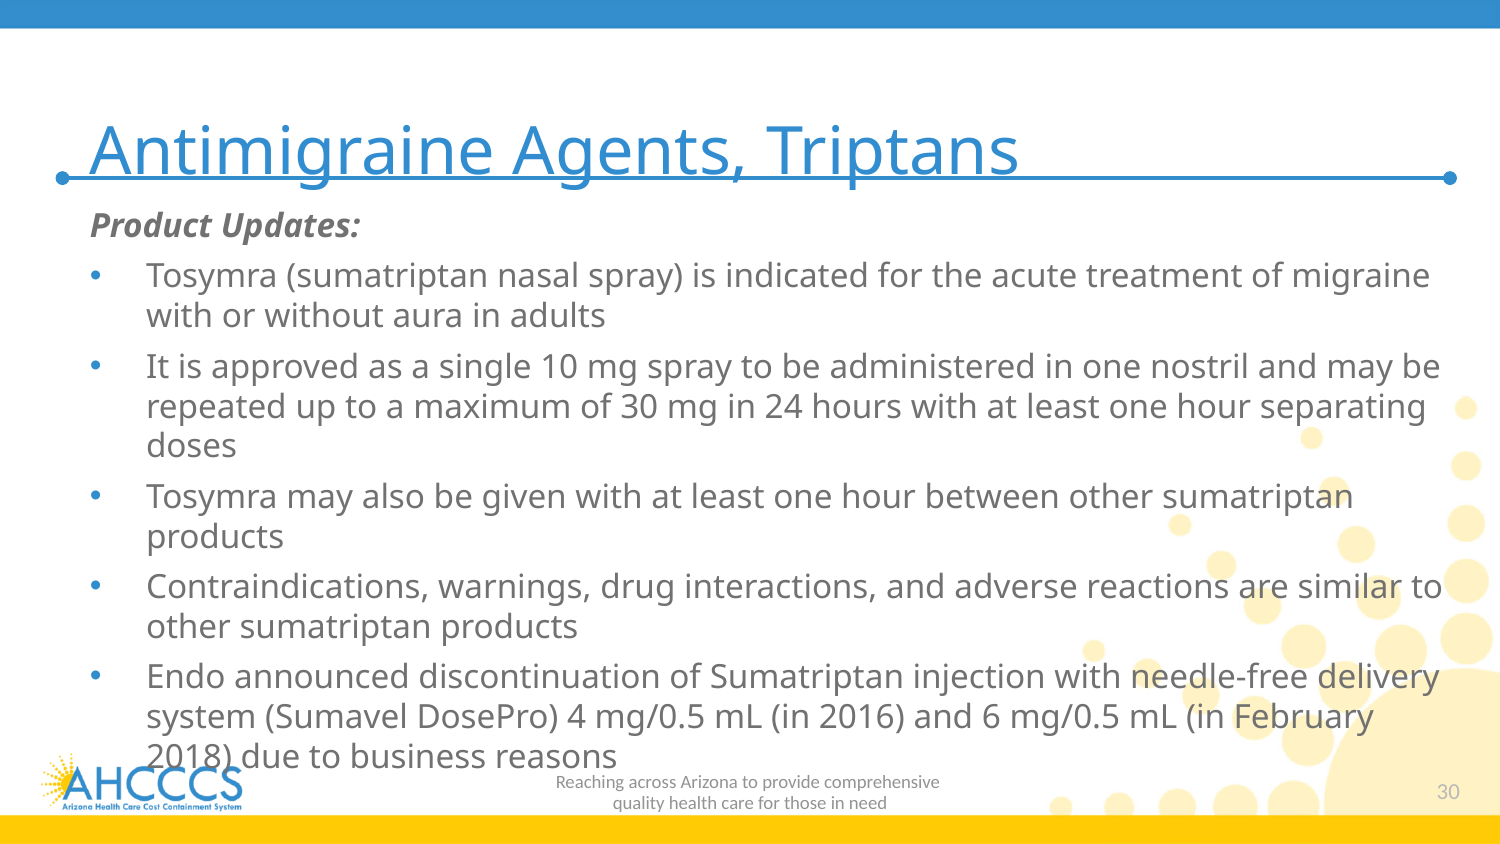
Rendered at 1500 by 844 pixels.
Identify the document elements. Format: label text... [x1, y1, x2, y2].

list Product Updates: Tosymra (sumatriptan nasal spray) is indicated for the acute treatment of migraine with or without aura in adults It is approved as a single 10 mg spray to be administered in one nostril and may be repeated up to a maximum of 30 mg in 24 hours with at least one hour separating doses Tosymra may also be given with at least one hour between other sumatriptan products Contraindications, warnings, drug interactions, and adverse reactions are similar to other sumatriptan products Endo announced discontinuation of Sumatriptan injection with needle-free delivery system (Sumavel DosePro) 4 mg/0.5 mL (in 2016) and 6 mg/0.5 mL (in February 2018) due to business reasons [75, 196, 1463, 735]
title Antimigraine Agents, Triptans [75, 45, 1438, 196]
picture [0, 0, 1500, 764]
footer Reaching across Arizona to provide comprehensive quality health care for those in need [0, 764, 1500, 844]
